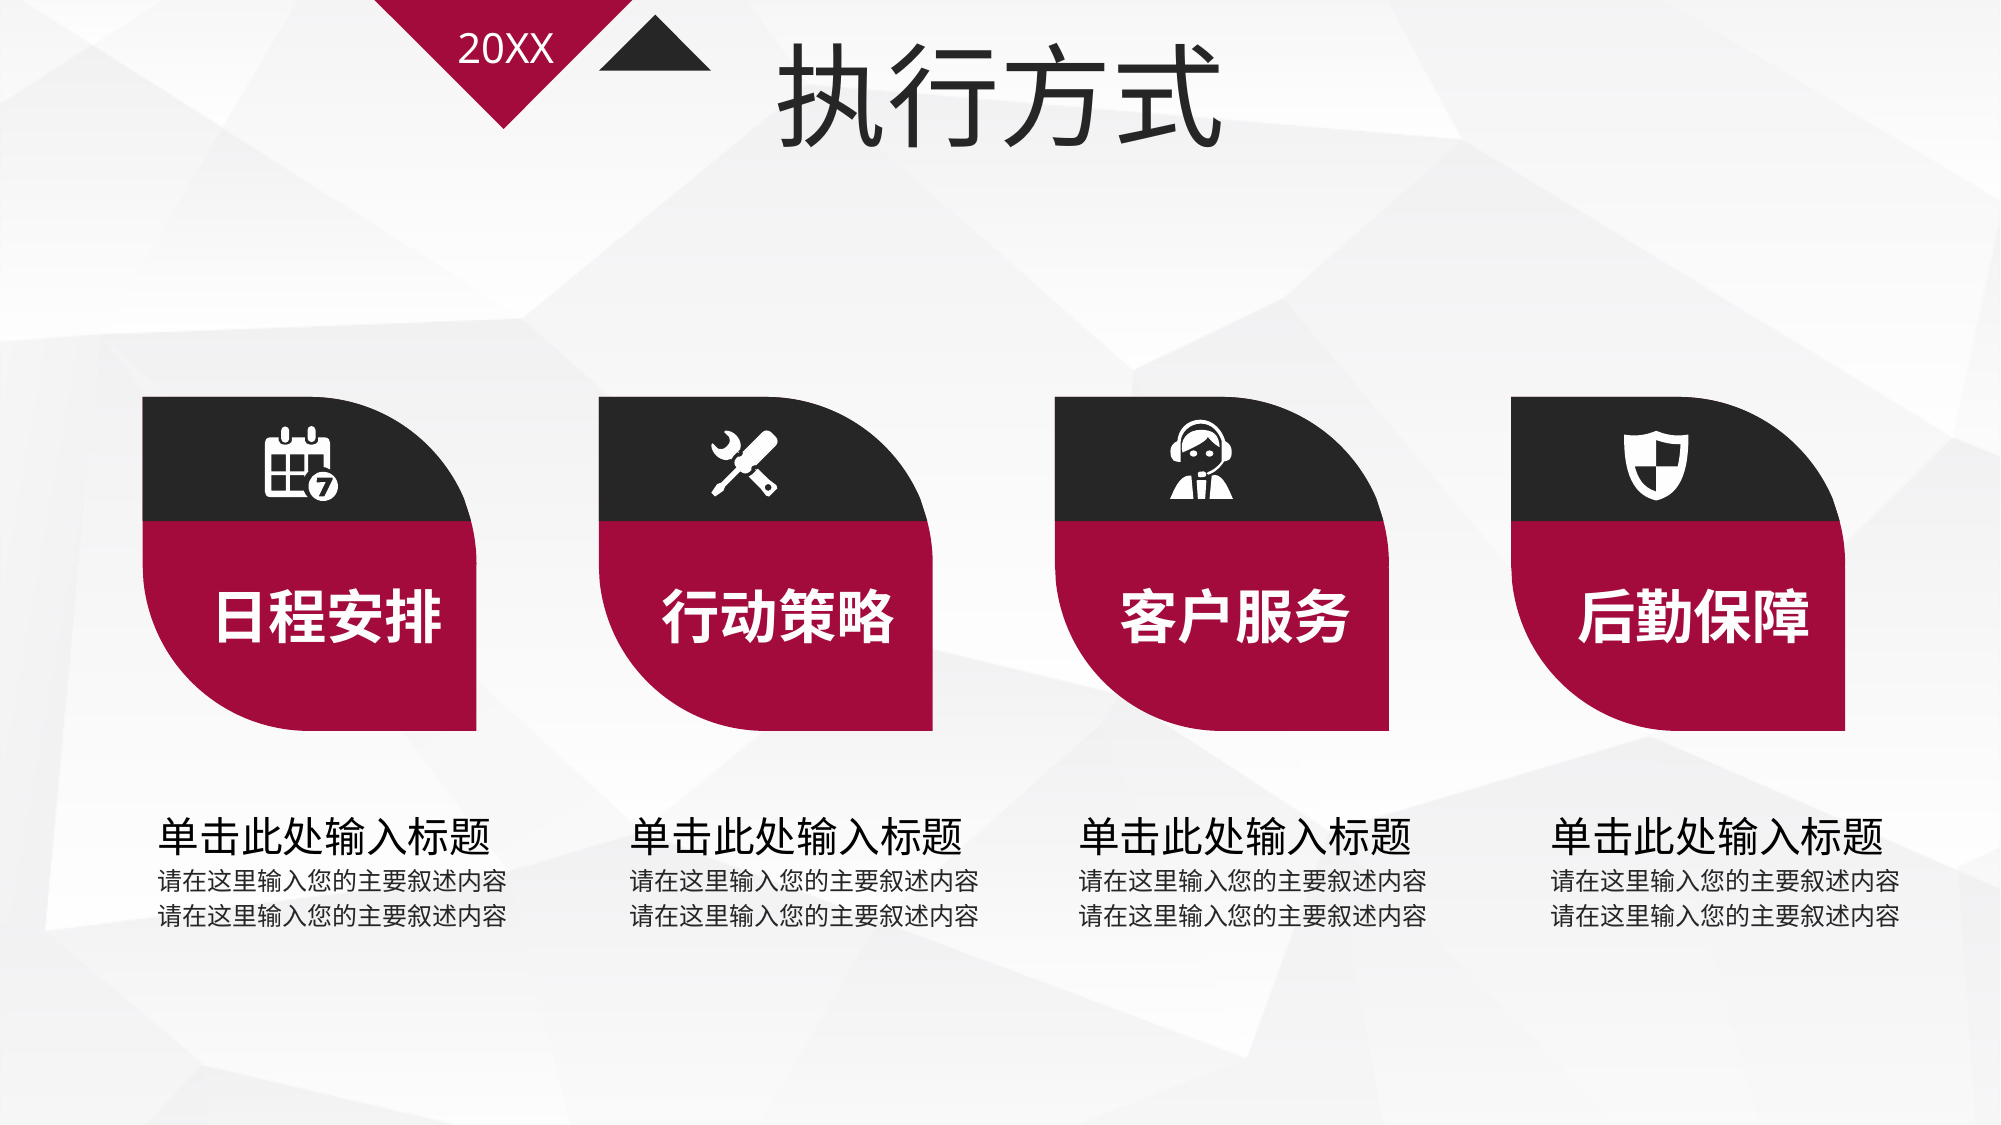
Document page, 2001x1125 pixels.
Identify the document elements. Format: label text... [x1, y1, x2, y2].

text_box [453, 80, 554, 131]
text_box 执行方式 [760, 19, 1240, 169]
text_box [1054, 396, 1389, 731]
text_box [373, 0, 634, 69]
text_box 单击此处输入标题 请在这里输入您的主要叙述内容 请在这里输入您的主要叙述内容 [1063, 802, 1504, 938]
text_box 20XX [442, 14, 570, 80]
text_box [142, 396, 477, 731]
text_box 单击此处输入标题 请在这里输入您的主要叙述内容 请在这里输入您的主要叙述内容 [614, 802, 1055, 938]
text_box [1511, 396, 1846, 731]
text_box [598, 396, 933, 731]
text_box [596, 13, 714, 72]
picture [0, 0, 2001, 1125]
text_box 单击此处输入标题 请在这里输入您的主要叙述内容 请在这里输入您的主要叙述内容 [142, 802, 583, 938]
text_box 单击此处输入标题 请在这里输入您的主要叙述内容 请在这里输入您的主要叙述内容 [1535, 802, 1976, 938]
